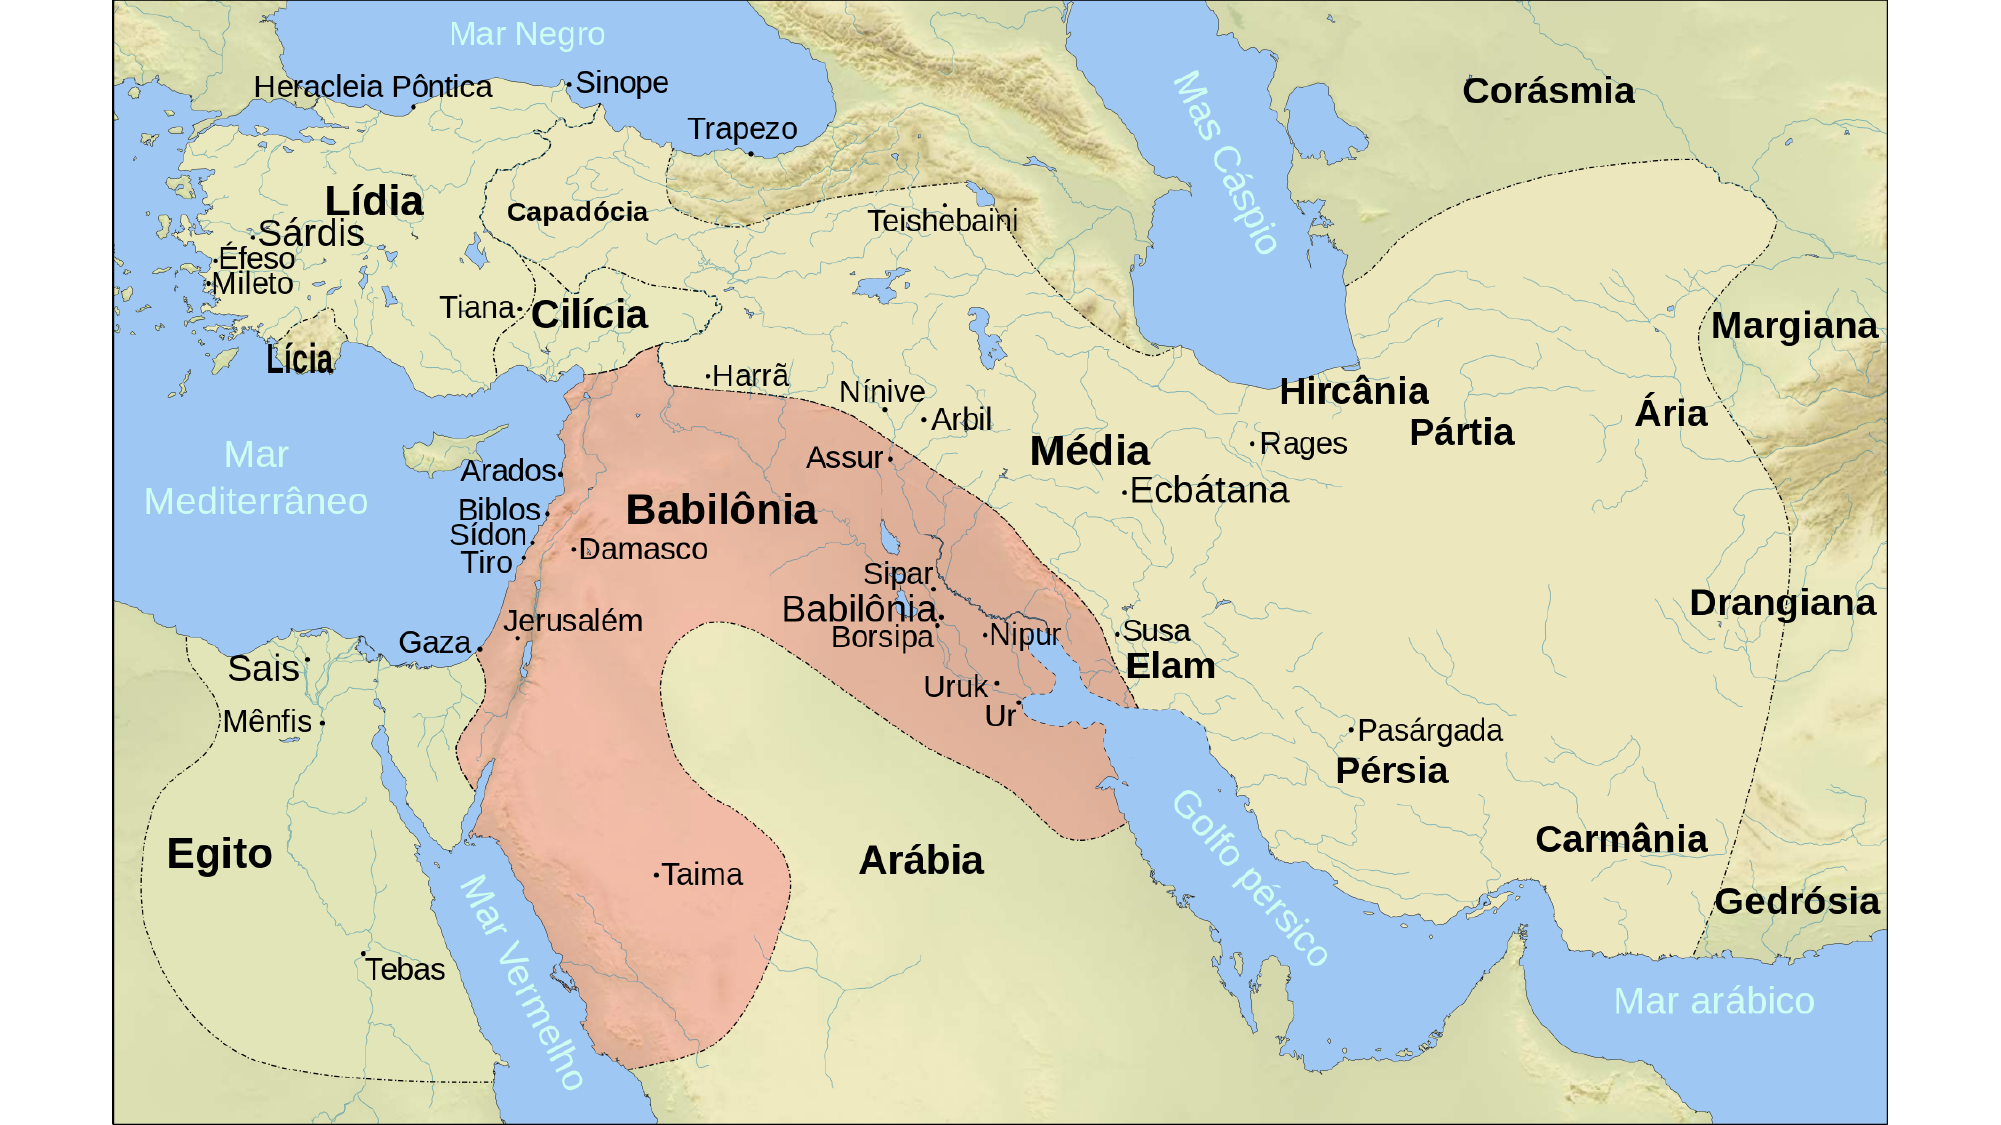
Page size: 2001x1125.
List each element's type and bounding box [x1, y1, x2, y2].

picture [112, 0, 1888, 1125]
